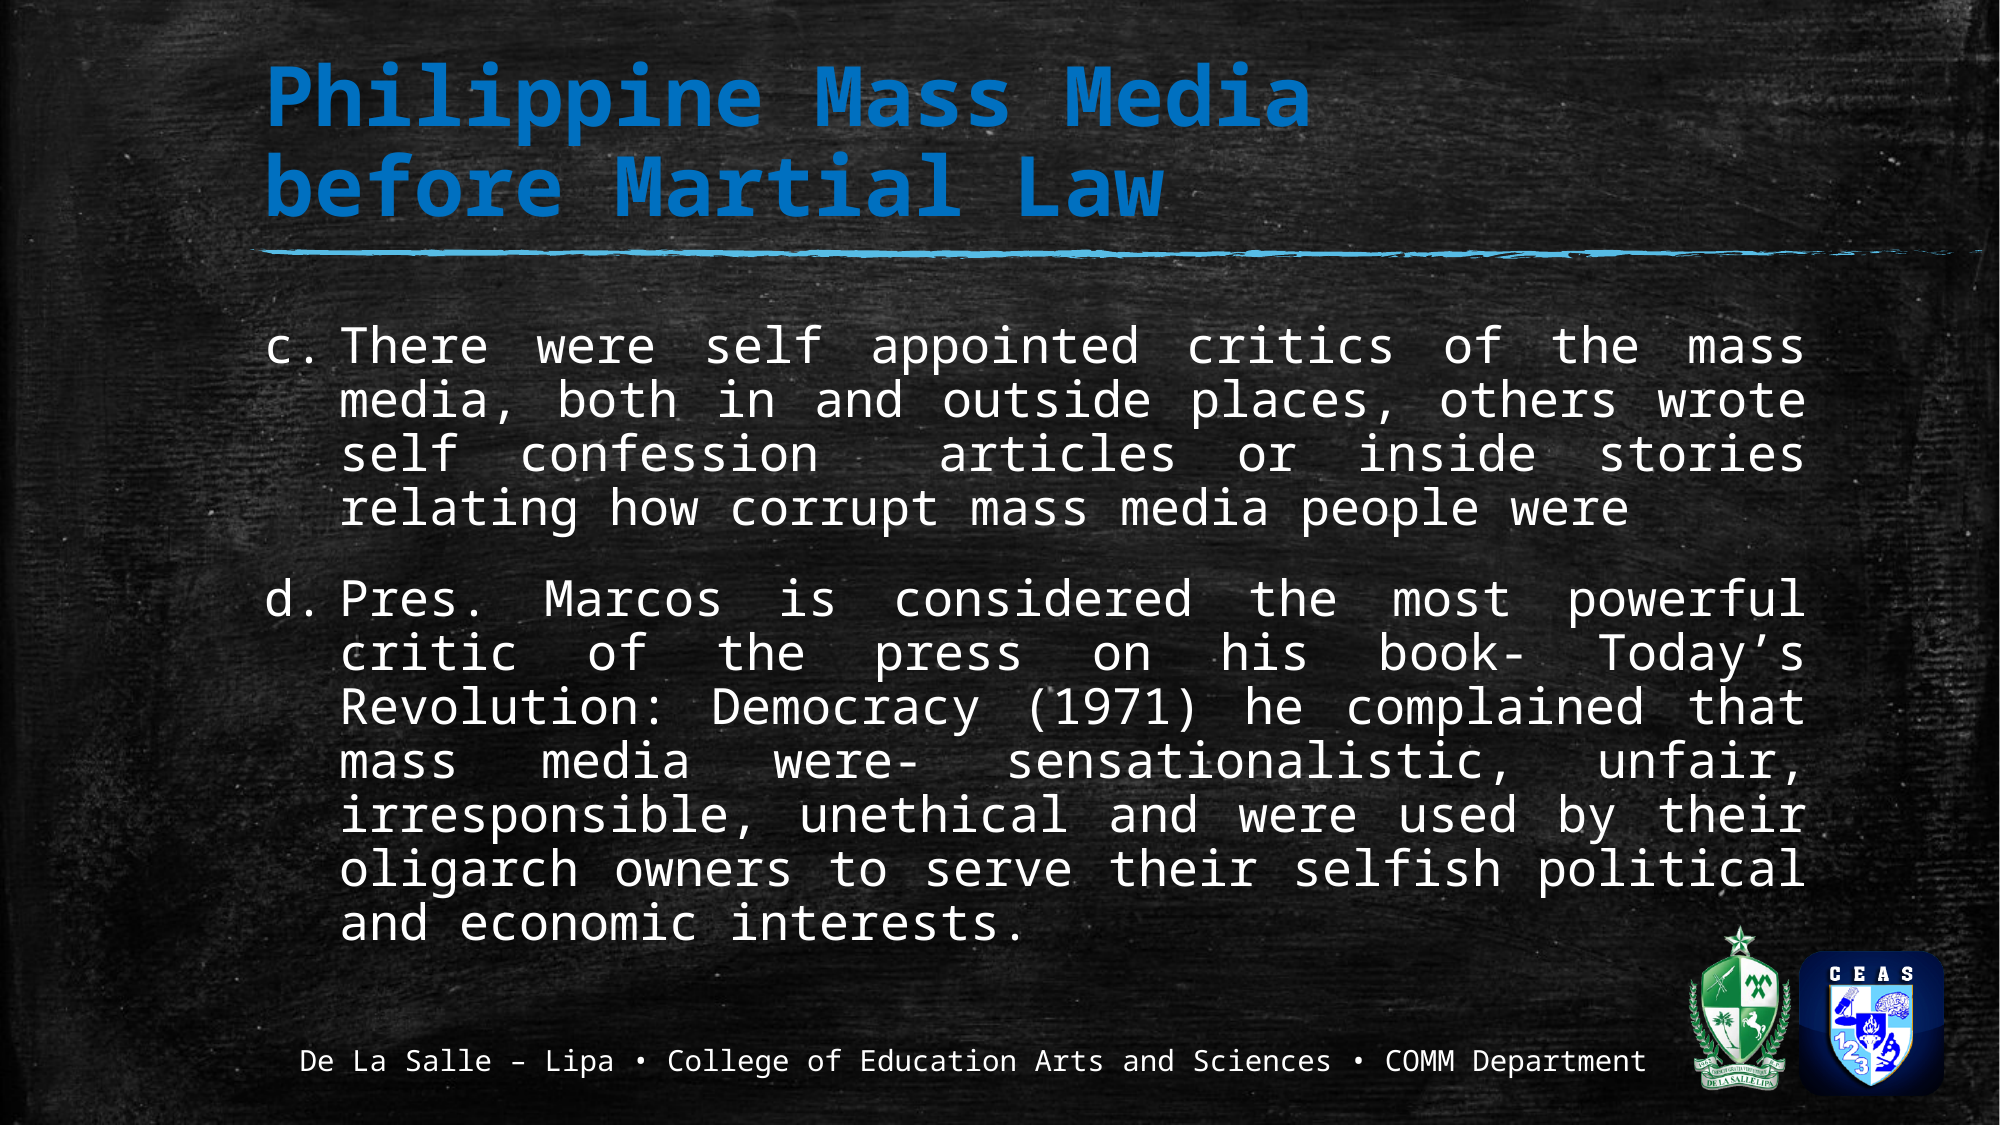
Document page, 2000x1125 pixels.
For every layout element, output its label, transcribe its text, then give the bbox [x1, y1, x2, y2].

list There were self appointed critics of the mass media, both in and outside places, others wrote self confession articles or inside stories relating how corrupt mass media people were Pres. Marcos is considered the most powerful critic of the press on his book- Today’s Revolution: Democracy (1971) he complained that mass media were- sensationalistic, unfair, irresponsible, unethical and were used by their oligarch owners to serve their selfish political and economic interests. [249, 312, 1822, 1013]
text_box De La Salle – Lipa • College of Education Arts and Sciences • COMM Department [124, 1034, 1656, 1085]
picture [1656, 924, 1944, 1096]
title Philippine Mass Media before Martial Law [249, 75, 1750, 243]
